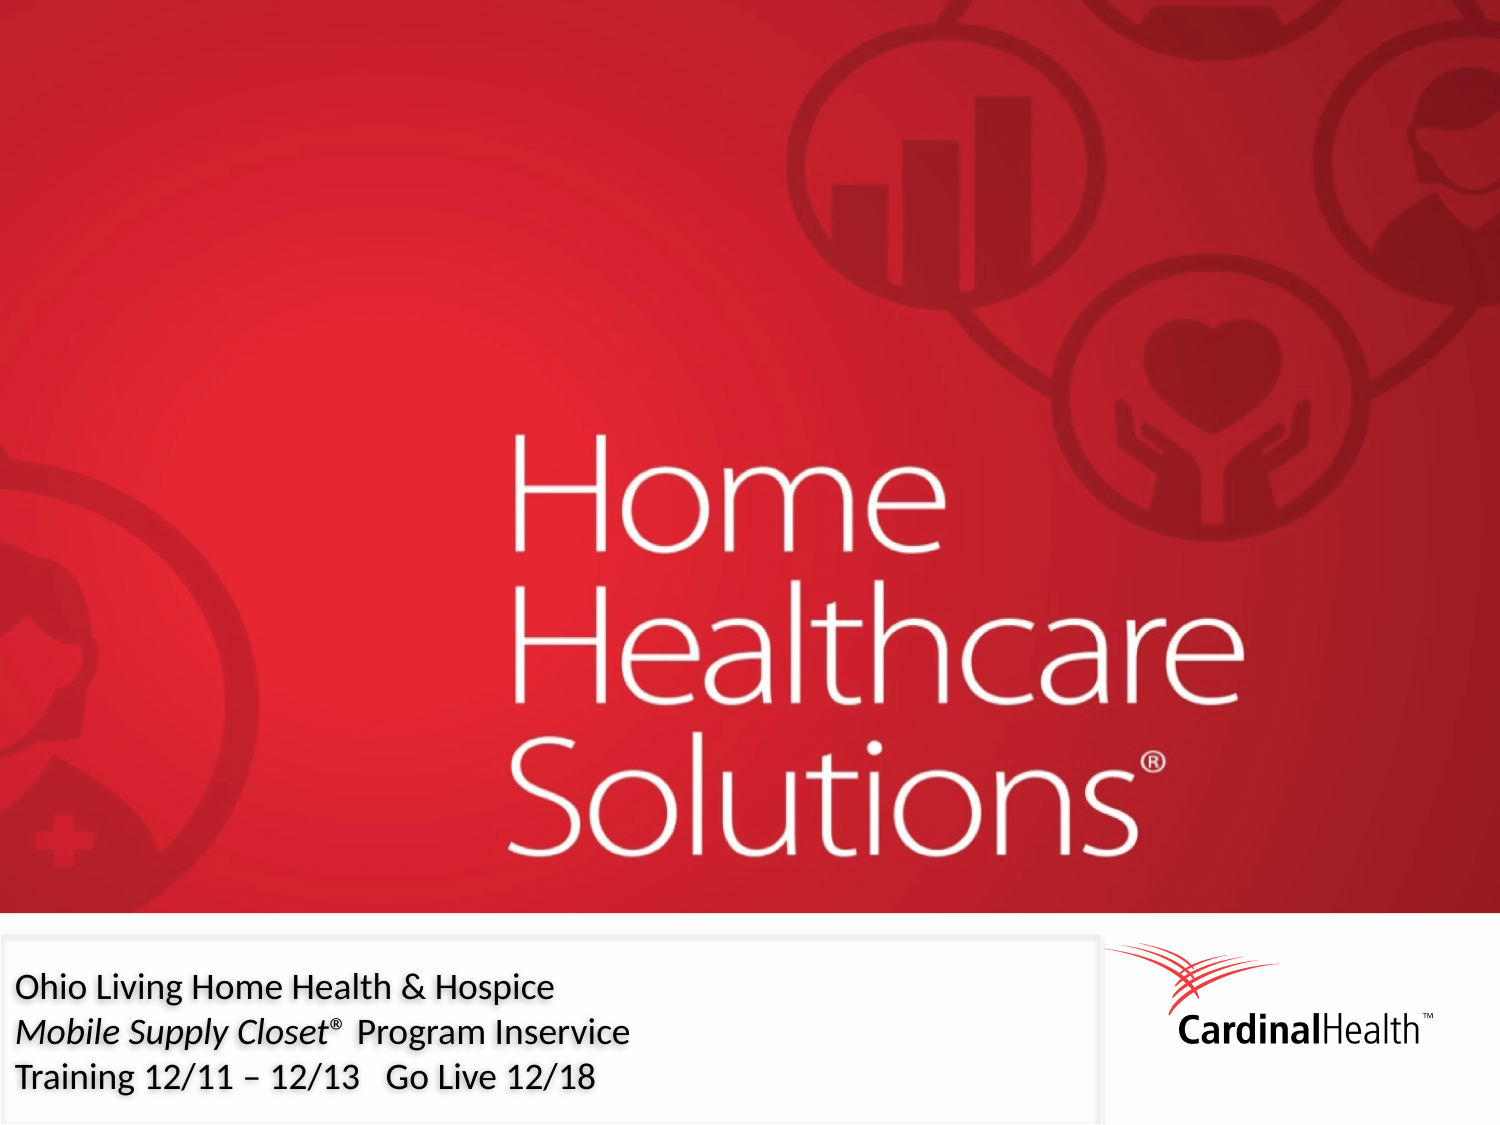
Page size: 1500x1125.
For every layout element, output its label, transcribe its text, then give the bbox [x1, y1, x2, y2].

picture [0, 0, 1500, 1125]
text_box Ohio Living Home Health & Hospice Mobile Supply Closet® Program Inservice Training 12/11 – 12/13 Go Live 12/18 [0, 932, 1102, 1125]
